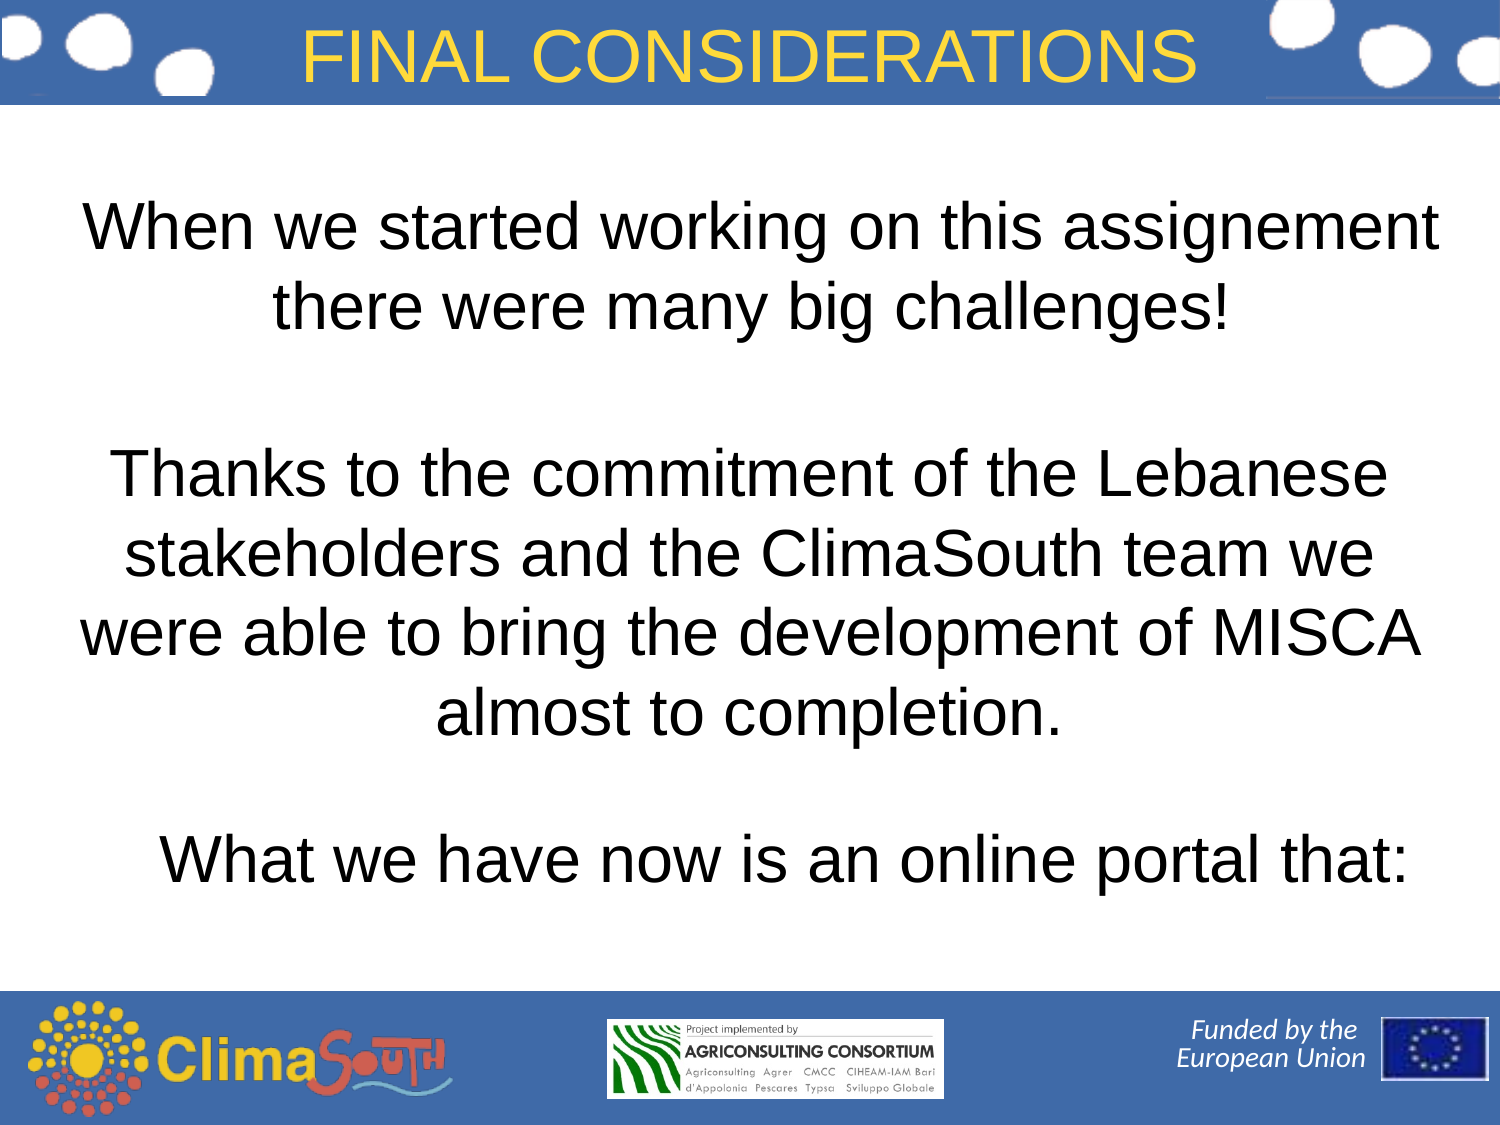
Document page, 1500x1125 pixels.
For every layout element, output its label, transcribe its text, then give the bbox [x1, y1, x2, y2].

text_box What we have now is an online portal that: [105, 808, 1465, 904]
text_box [0, 993, 1500, 1125]
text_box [0, 0, 1500, 107]
text_box Thanks to the commitment of the Lebanese stakeholders and the ClimaSouth team we were able to bring the development of MISCA almost to completion. [70, 421, 1430, 757]
text_box When we started working on this assignement there were many big challenges! [46, 175, 1477, 351]
